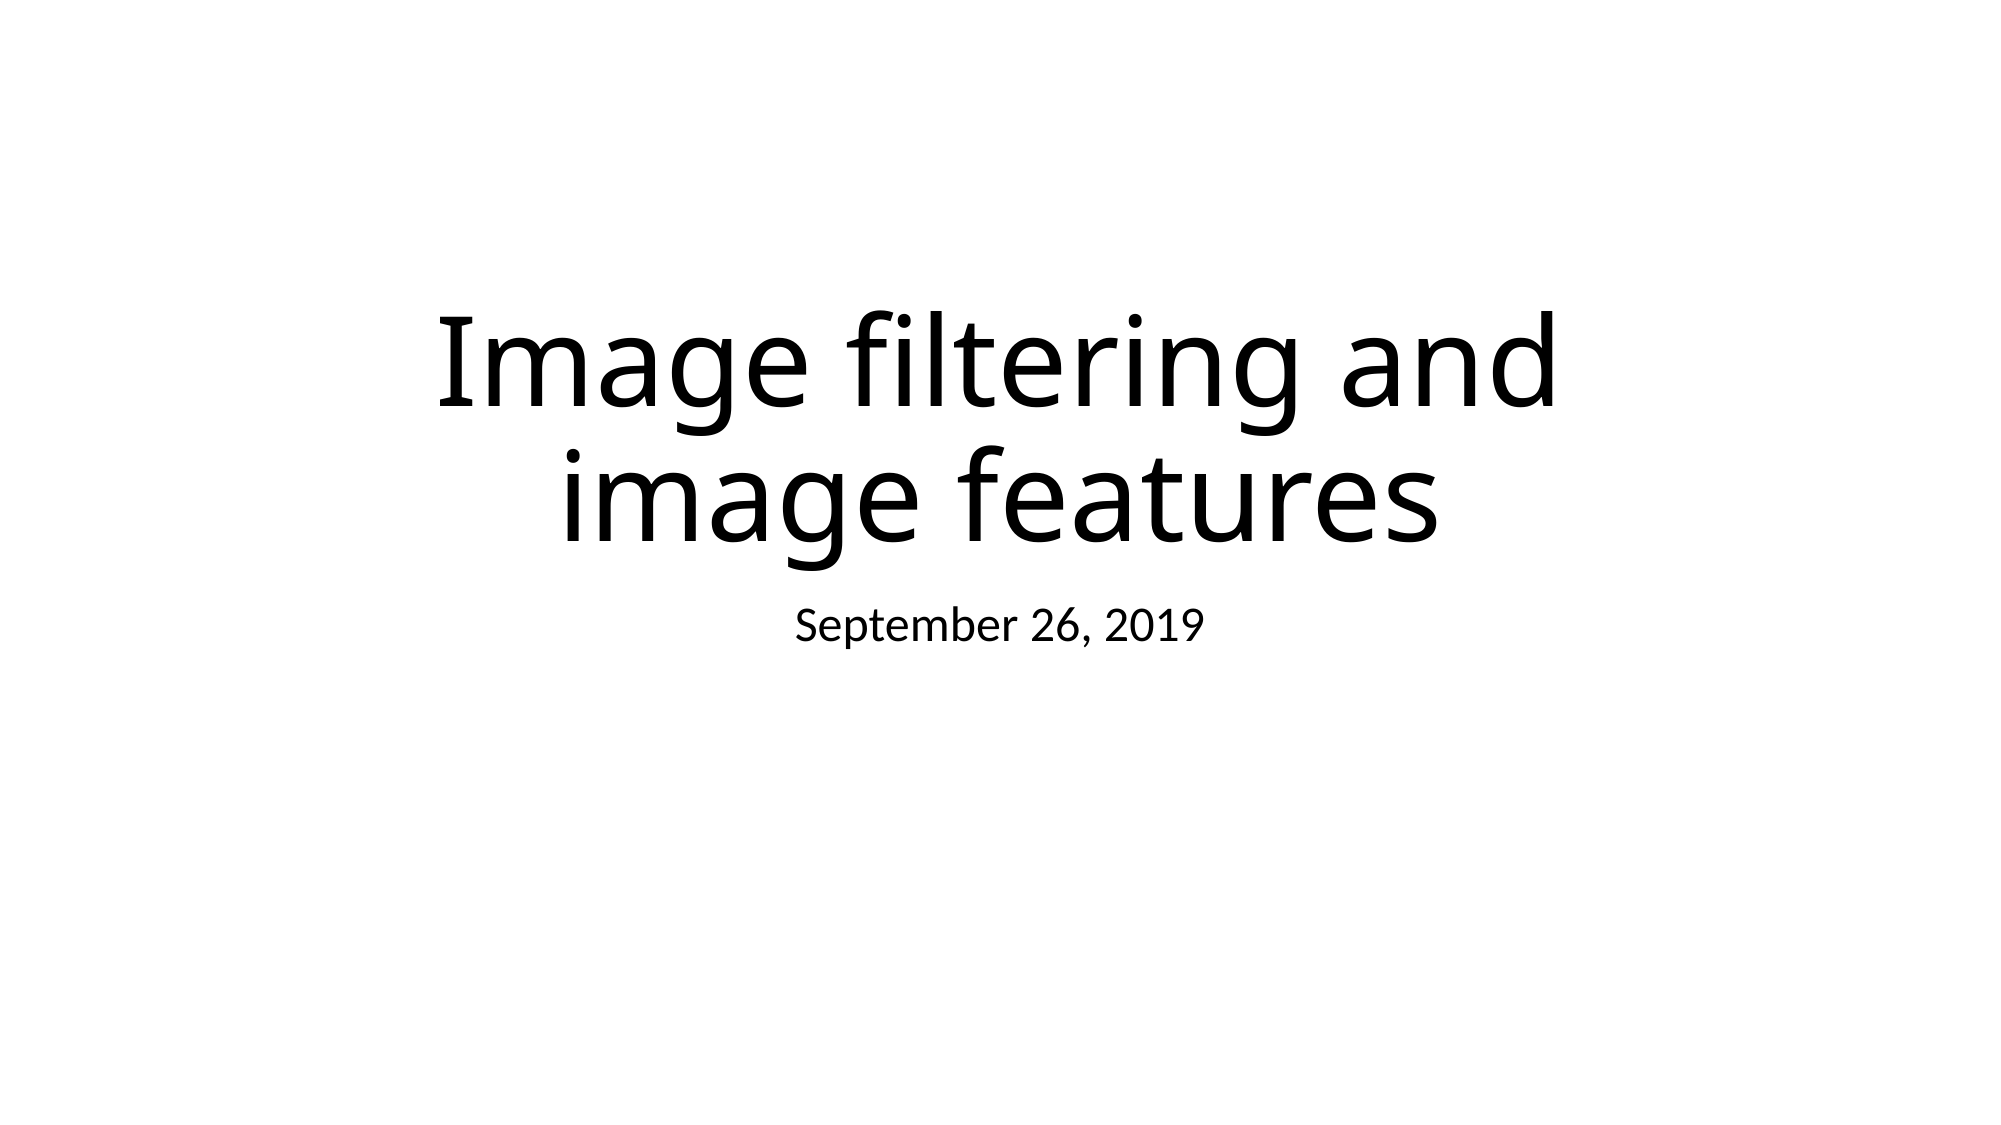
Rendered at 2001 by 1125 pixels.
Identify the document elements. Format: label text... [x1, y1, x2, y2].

subtitle September 26, 2019 [249, 590, 1750, 863]
title Image filtering and image features [249, 184, 1750, 576]
